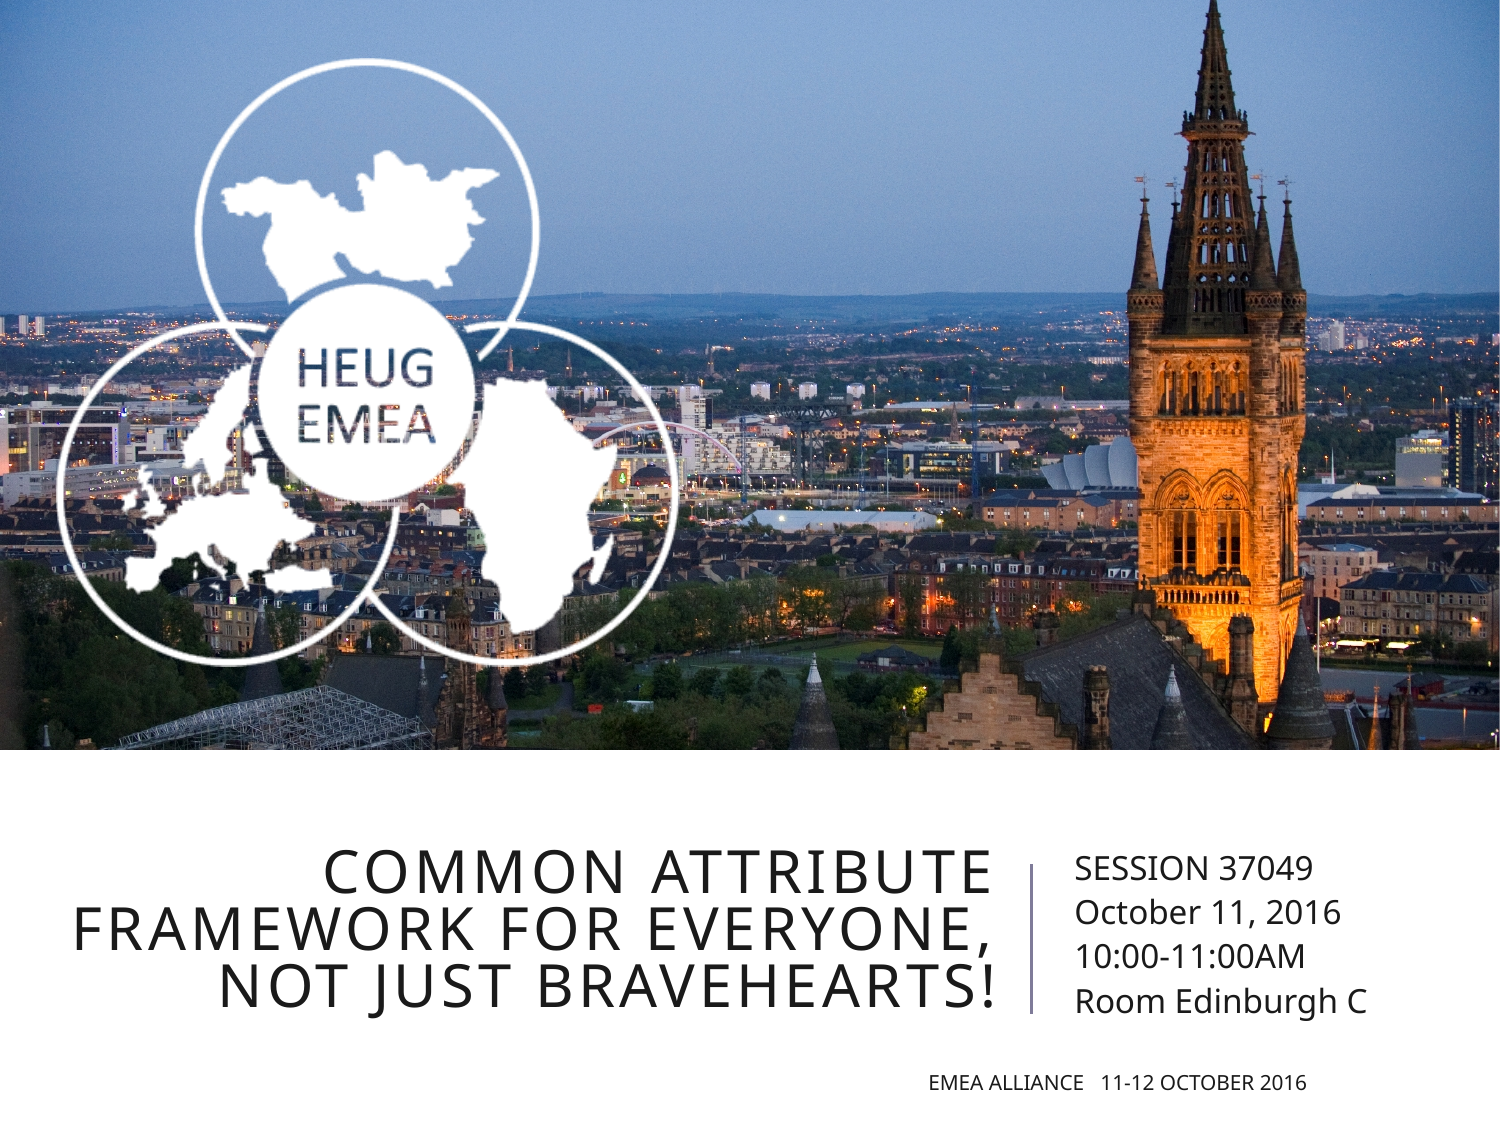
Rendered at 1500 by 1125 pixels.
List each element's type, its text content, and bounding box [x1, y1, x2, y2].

picture [0, 0, 1500, 751]
footer EMEA Alliance 11-12 October 2016 [595, 1061, 1322, 1107]
title Common Attribute Framework for Everyone, not just Bravehearts! [56, 813, 1013, 1054]
list SESSION 37049 October 11, 2016 10:00-11:00AM Room Edinburgh C [1059, 813, 1454, 1054]
